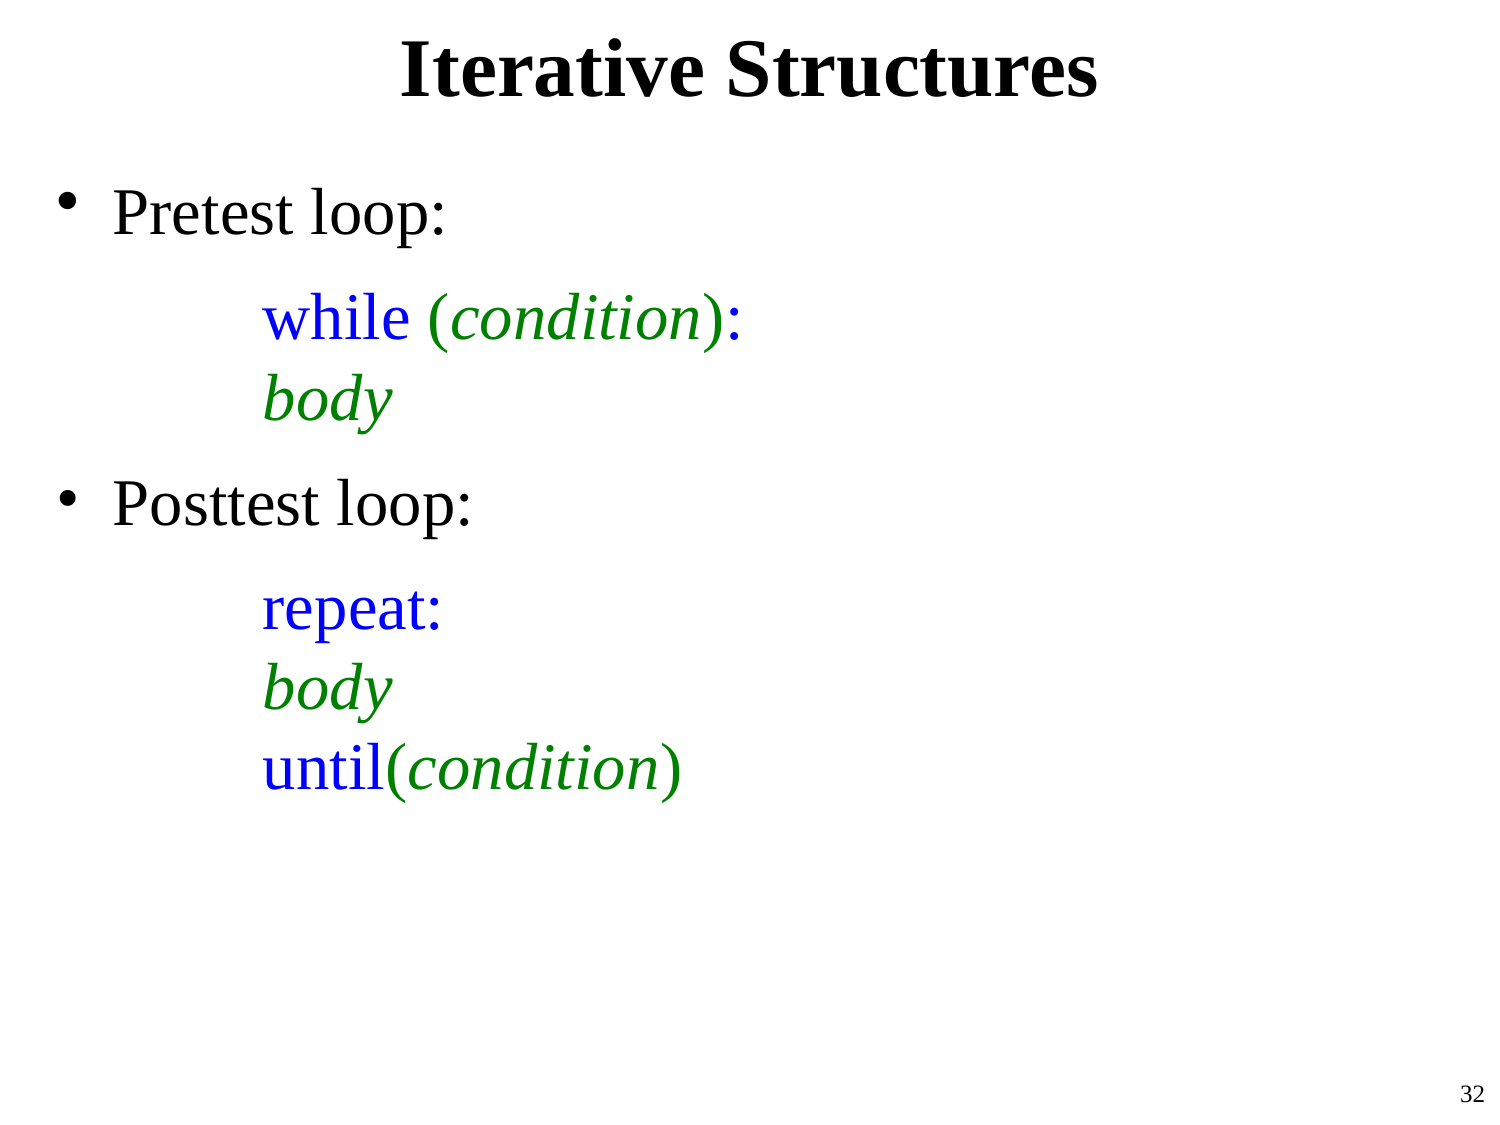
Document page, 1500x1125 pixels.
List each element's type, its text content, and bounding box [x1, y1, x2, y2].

list Pretest loop: while (condition): body Posttest loop: repeat: body until(condition) [41, 160, 1459, 1071]
title Iterative Structures [0, 0, 1500, 126]
slide_number 32 [1186, 1069, 1500, 1125]
